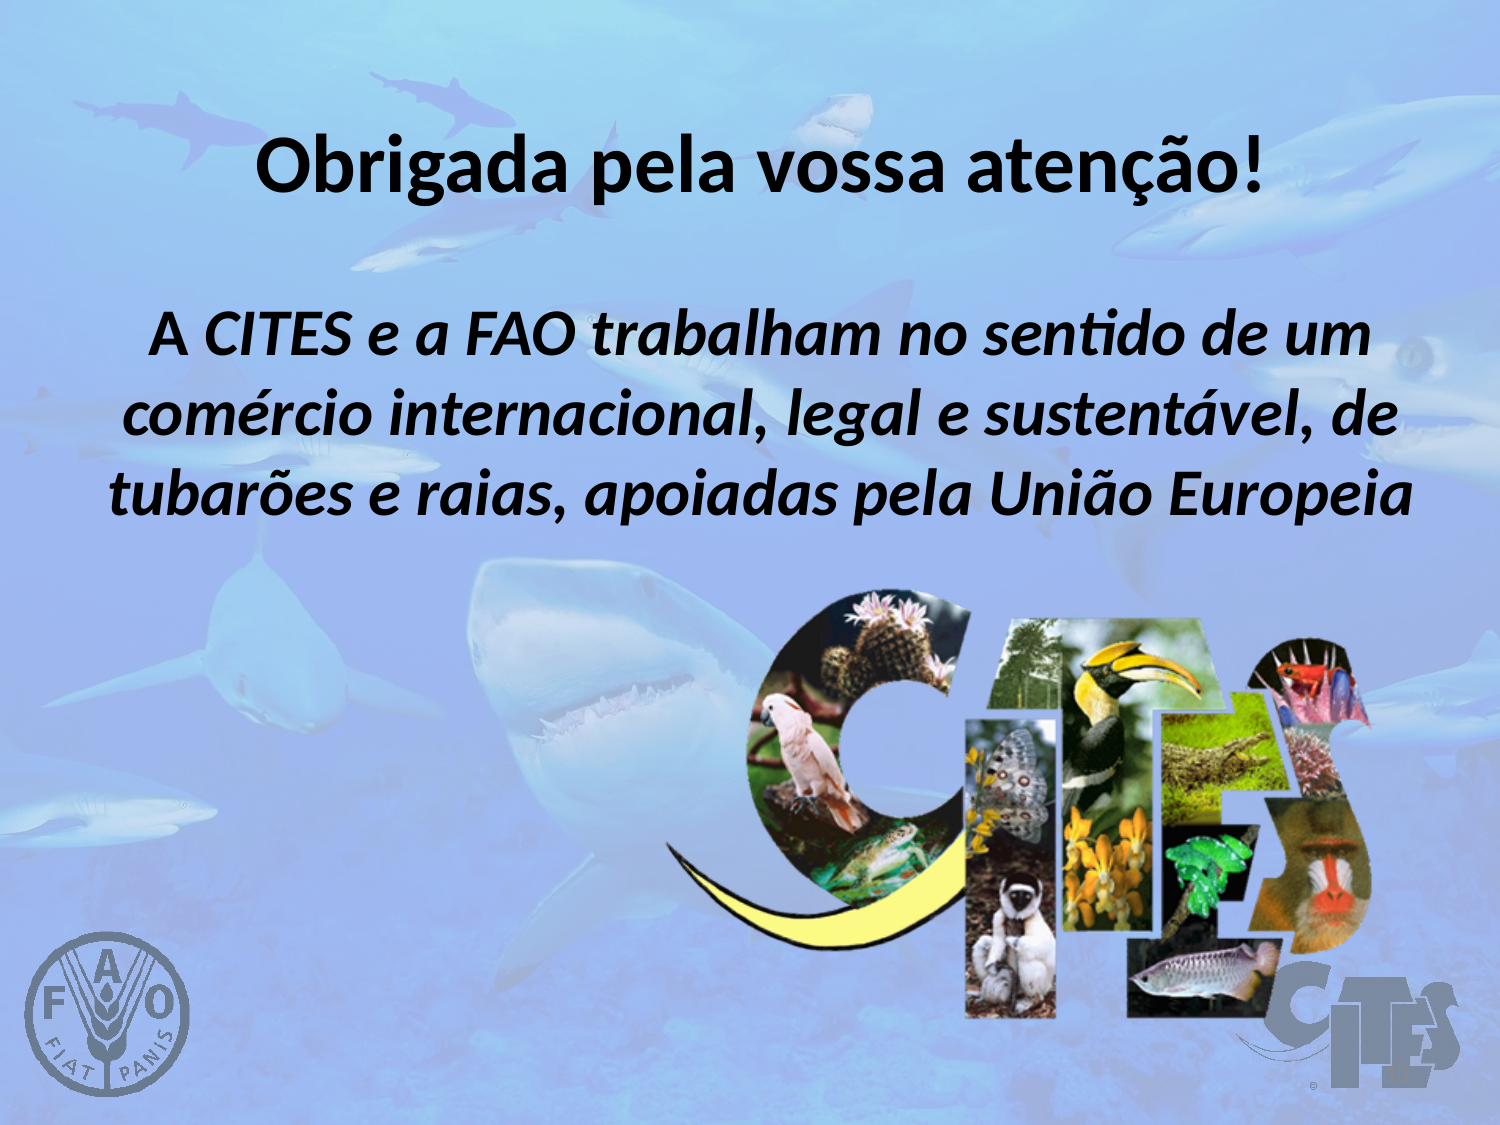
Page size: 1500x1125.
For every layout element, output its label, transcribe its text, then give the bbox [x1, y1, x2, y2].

slide_number 13 [1074, 1042, 1425, 1103]
picture [659, 584, 1376, 1029]
title Obrigada pela vossa atenção! A CITES e a FAO trabalham no sentido de um comércio internacional, legal e sustentável, de tubarões e raias, apoiadas pela União Europeia [17, 267, 1500, 691]
